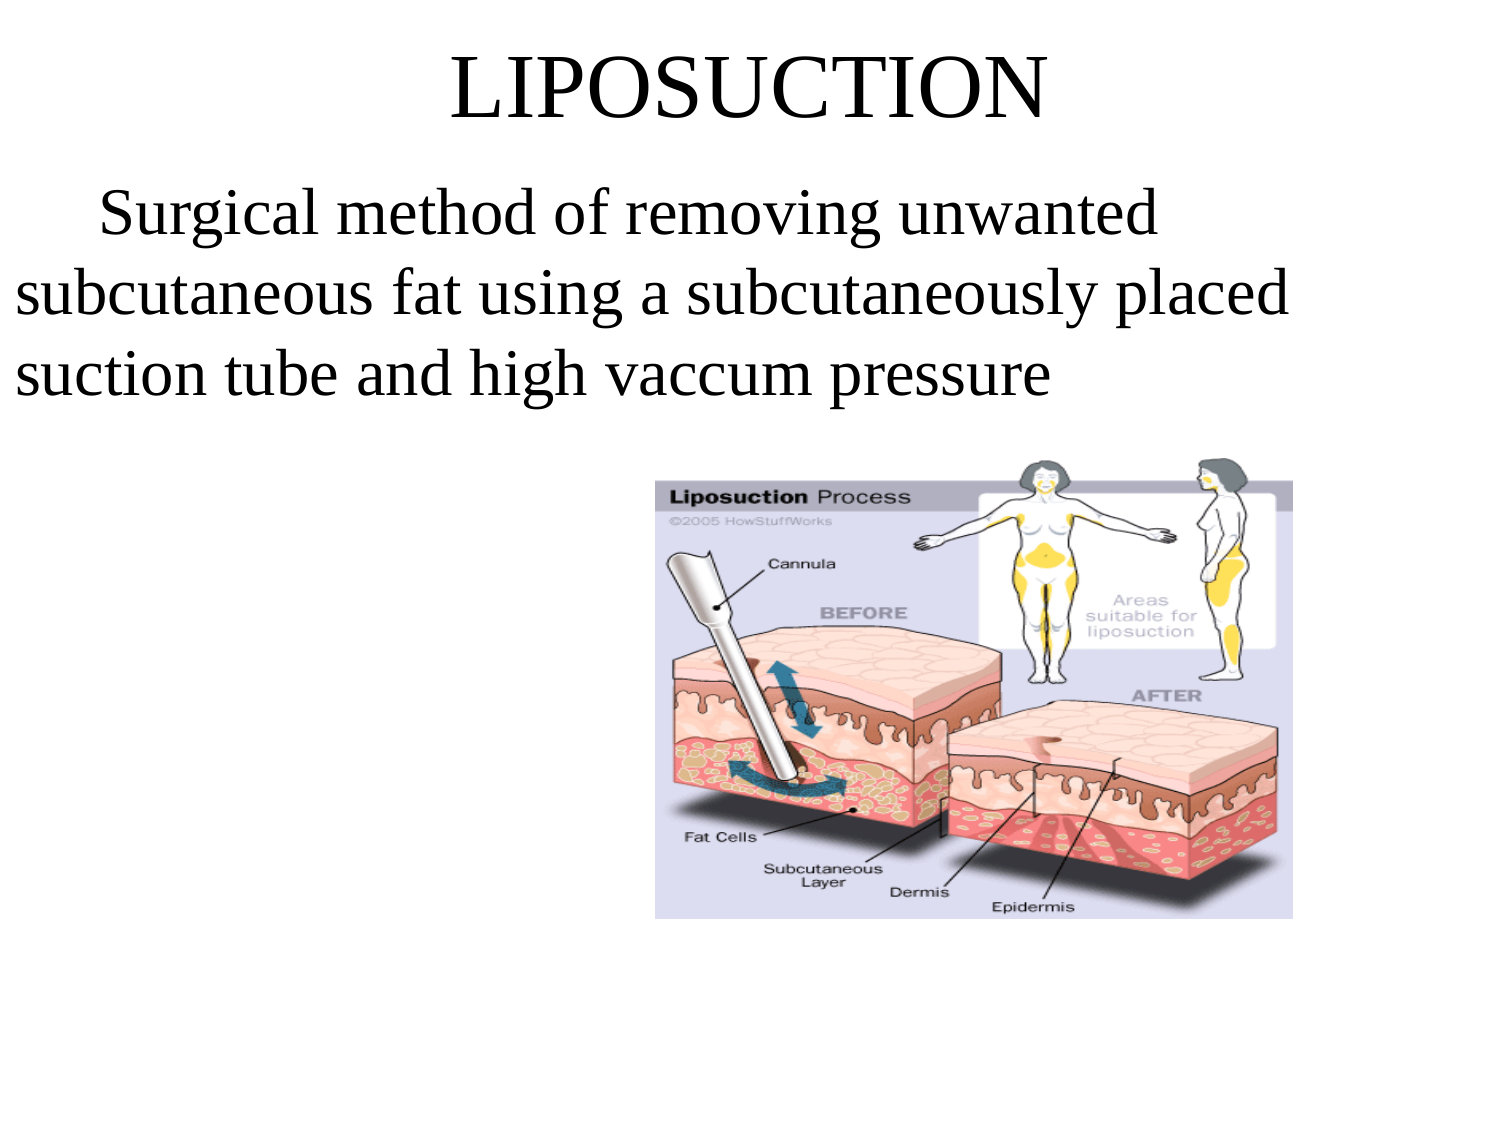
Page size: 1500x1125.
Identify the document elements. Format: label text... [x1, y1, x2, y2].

picture [655, 455, 1294, 919]
list Surgical method of removing unwanted subcutaneous fat using a subcutaneously placed suction tube and high vaccum pressure [0, 160, 1500, 1125]
title LIPOSUCTION [0, 0, 1500, 160]
